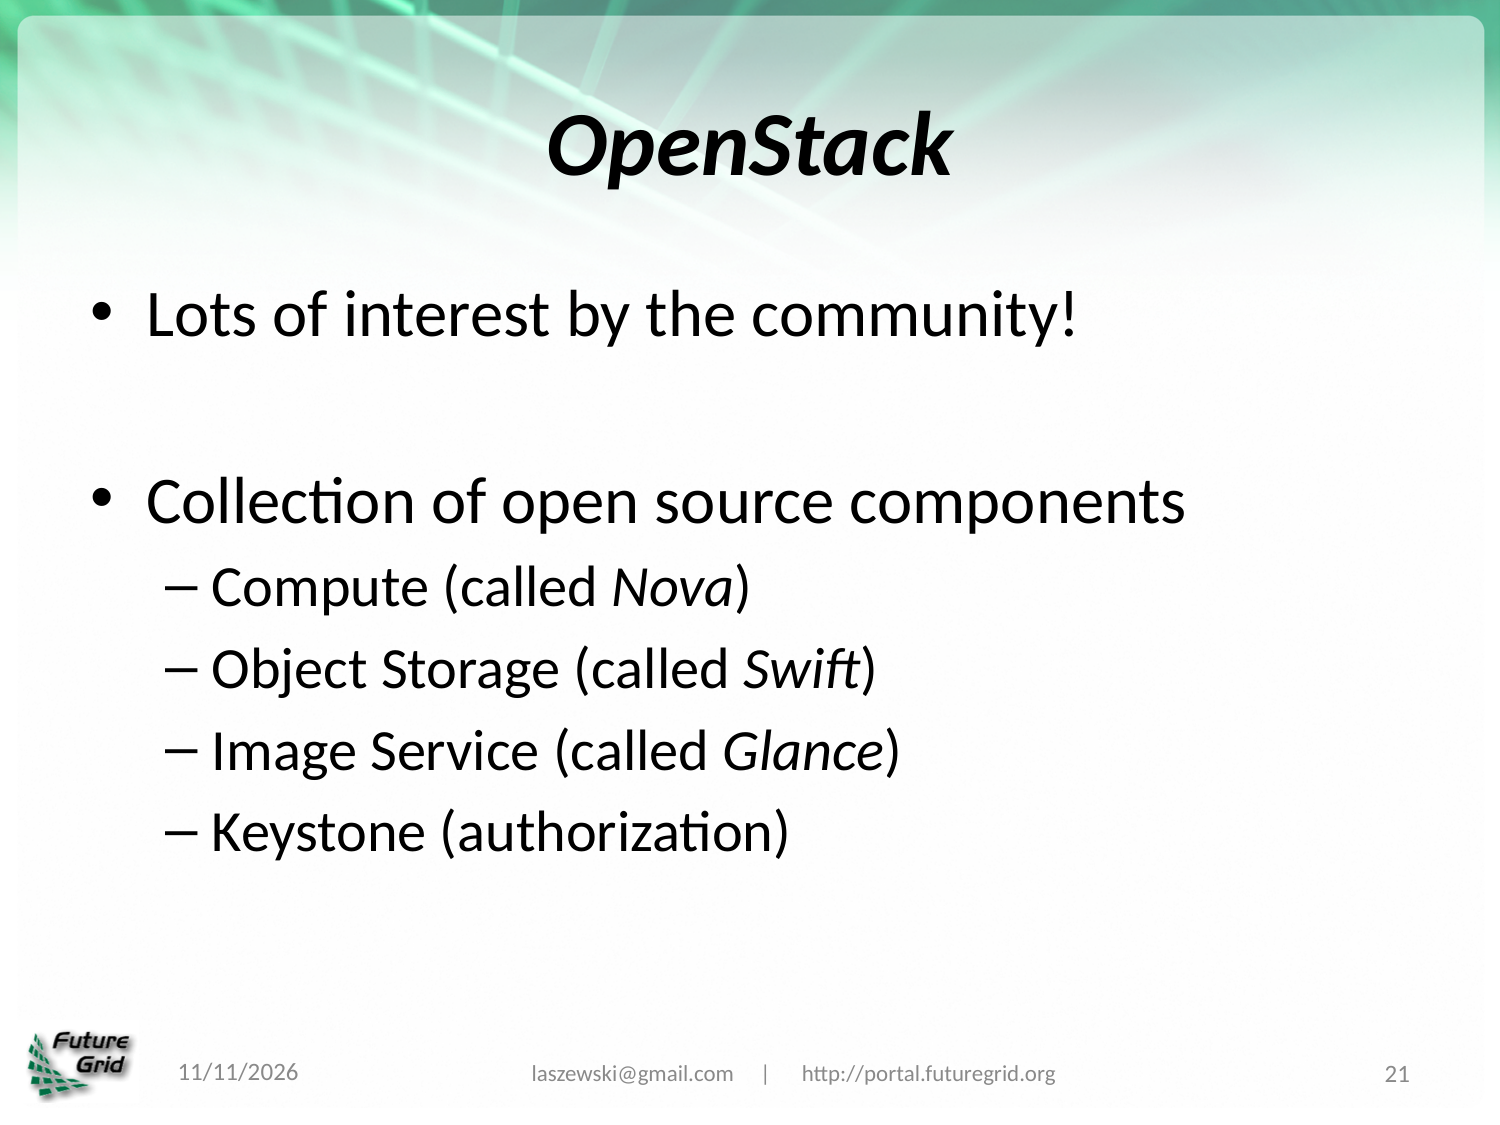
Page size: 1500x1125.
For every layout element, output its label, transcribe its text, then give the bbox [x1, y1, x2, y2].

title OpenStack [75, 45, 1425, 233]
footer laszewski@gmail.com | http://portal.futuregrid.org [386, 1042, 1201, 1103]
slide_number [162, 1040, 387, 1101]
slide_number 21 [1201, 1042, 1425, 1103]
list Lots of interest by the community! Collection of open source components Compute (called Nova) Object Storage (called Swift) Image Service (called Glance) Keystone (authorization) [75, 262, 1425, 1005]
picture [0, 0, 1500, 1125]
